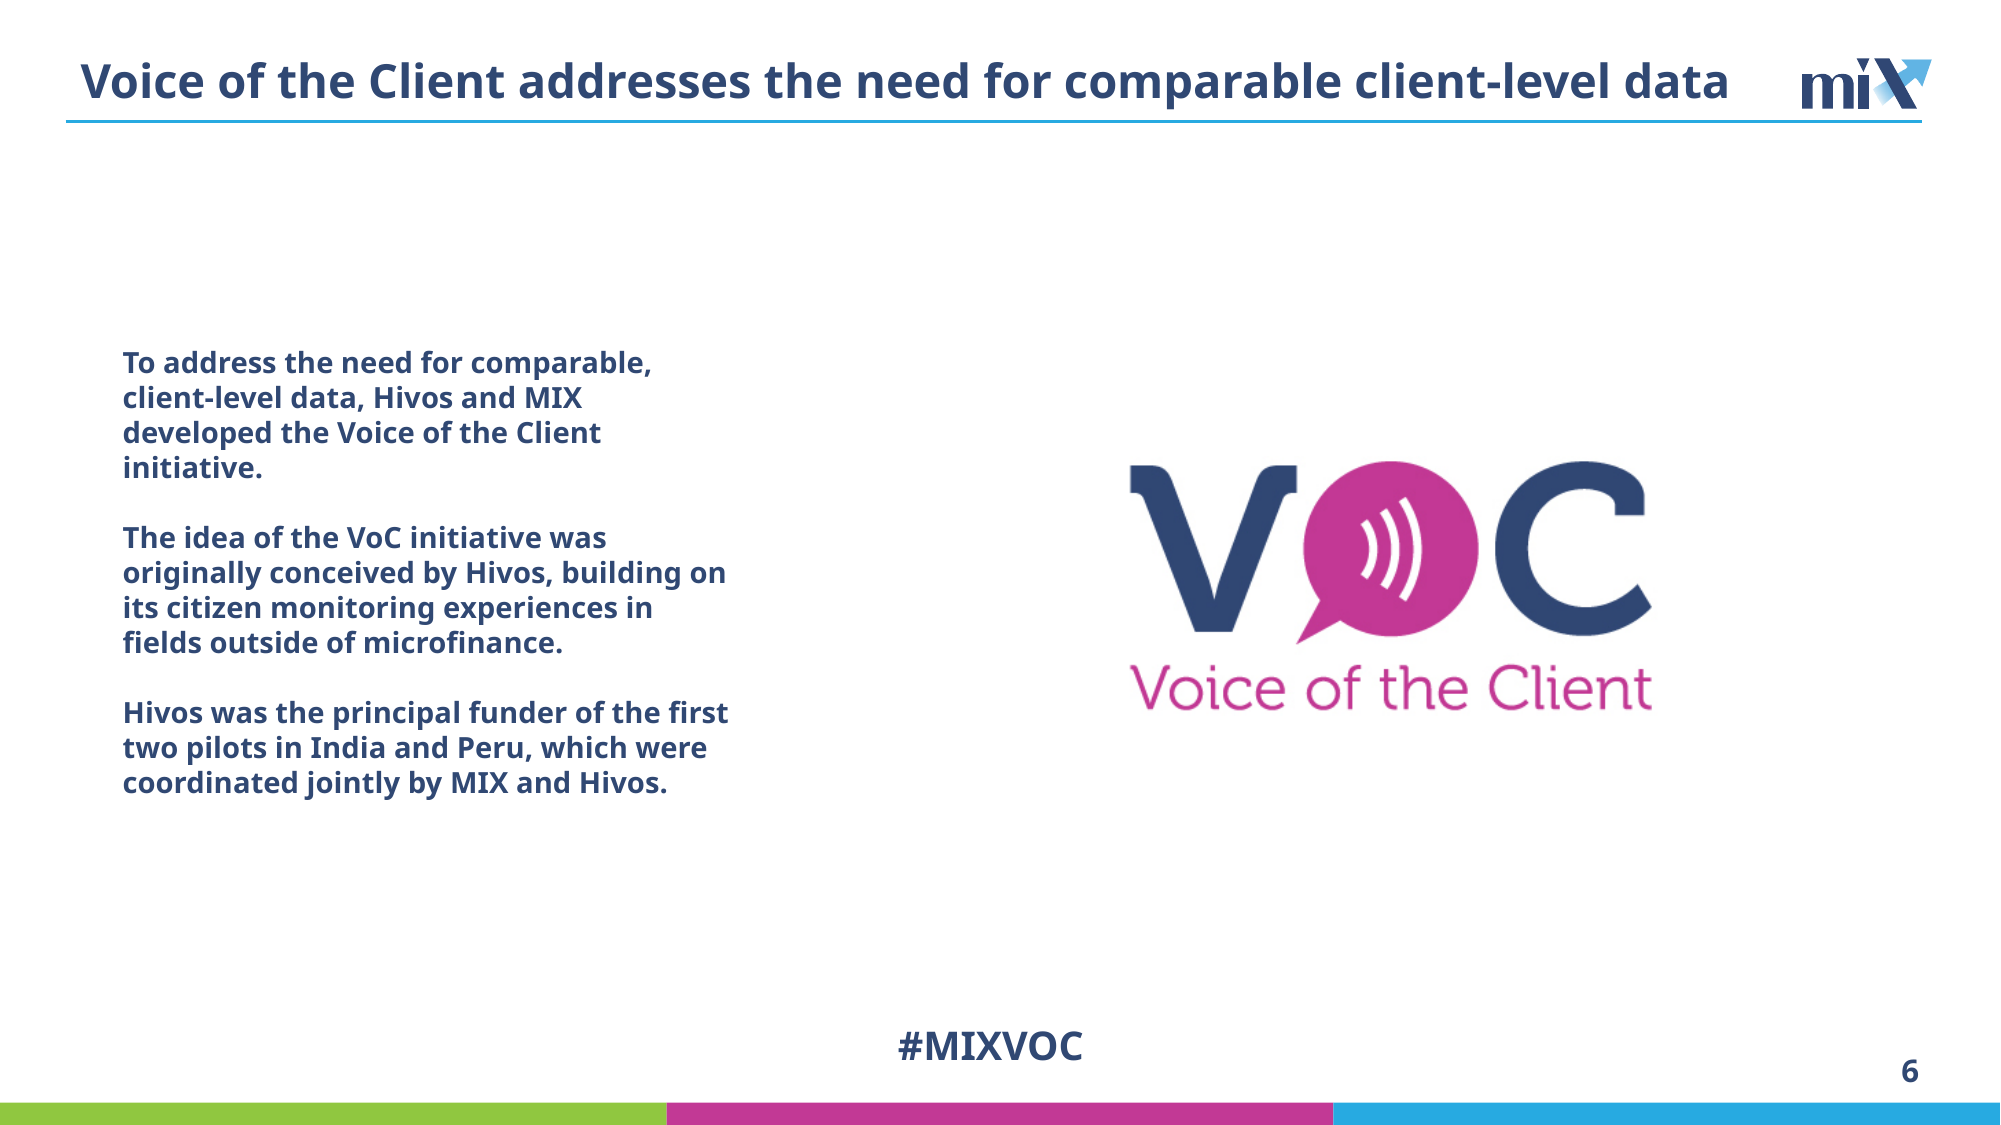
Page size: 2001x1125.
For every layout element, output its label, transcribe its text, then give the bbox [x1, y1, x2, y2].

slide_number 6 [1845, 1042, 1935, 1103]
picture [1119, 456, 1663, 716]
text_box To address the need for comparable, client-level data, Hivos and MIX developed the Voice of the Client initiative. The idea of the VoC initiative was originally conceived by Hivos, building on its citizen monitoring experiences in fields outside of microfinance. Hivos was the principal funder of the first two pilots in India and Peru, which were coordinated jointly by MIX and Hivos. [107, 337, 750, 842]
text_box #MIXVOC [883, 1013, 1112, 1077]
title Voice of the Client addresses the need for comparable client-level data [65, 43, 1782, 122]
